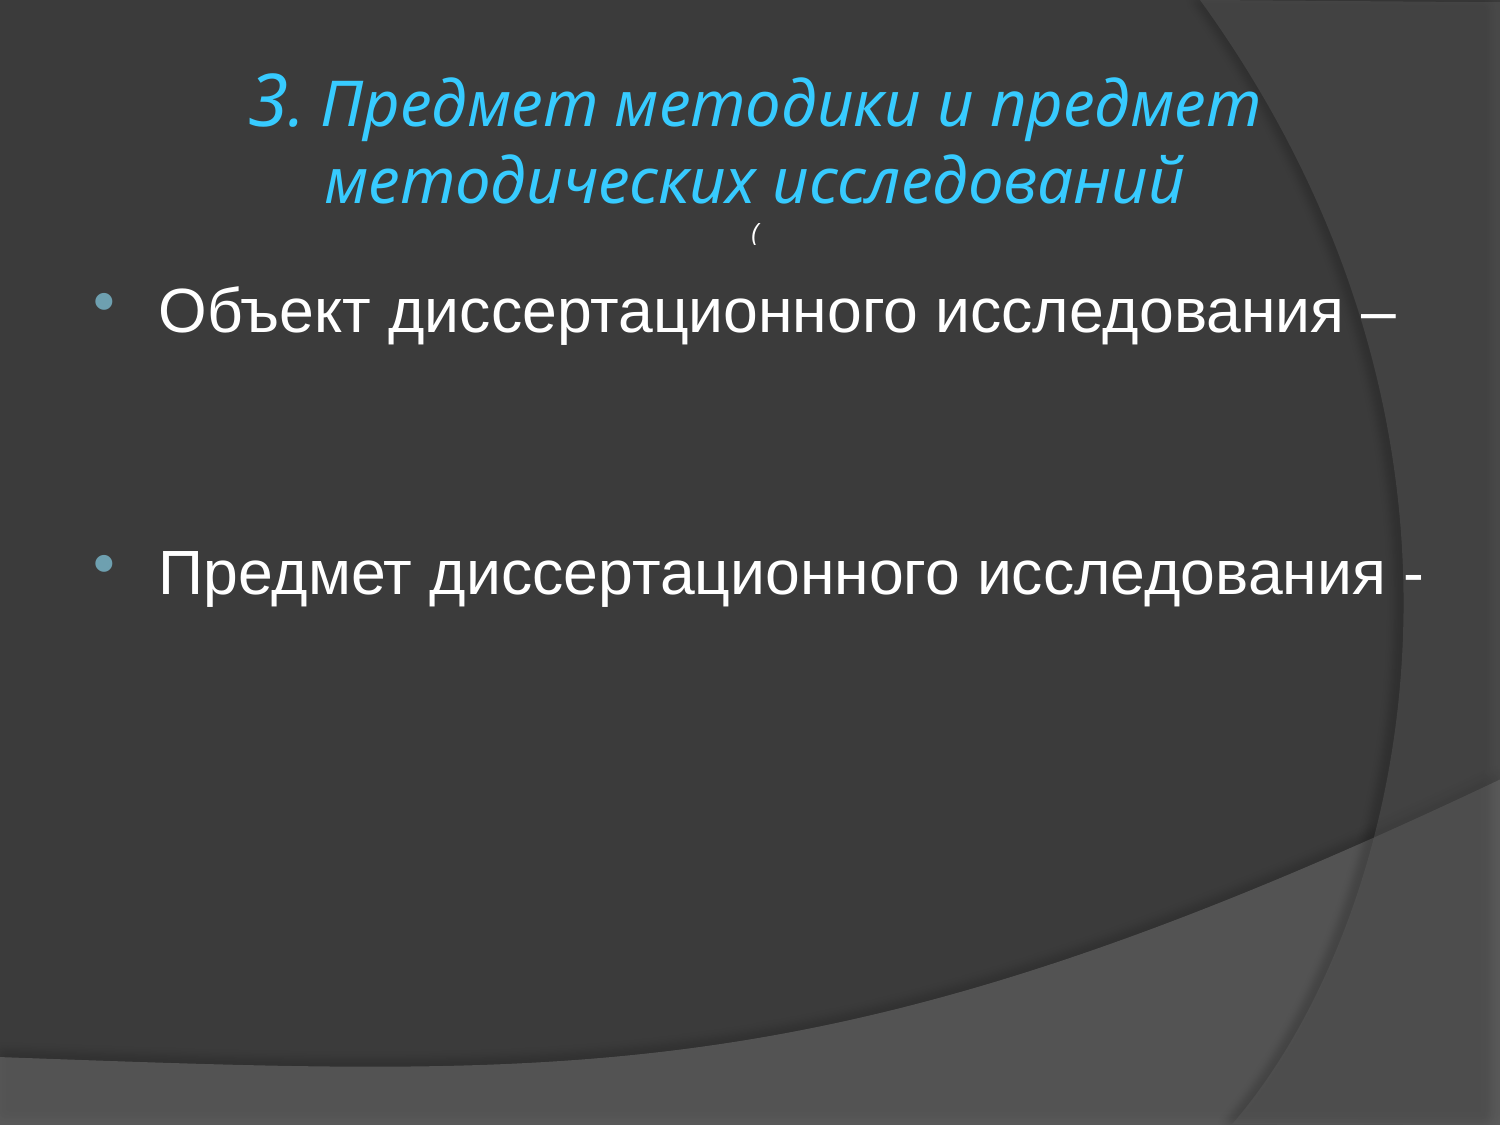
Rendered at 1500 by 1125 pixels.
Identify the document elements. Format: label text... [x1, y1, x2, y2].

title 3. Предмет методики и предмет методических исследований ( [75, 45, 1436, 256]
list Объект диссертационного исследования – Предмет диссертационного исследования - [75, 262, 1447, 1005]
